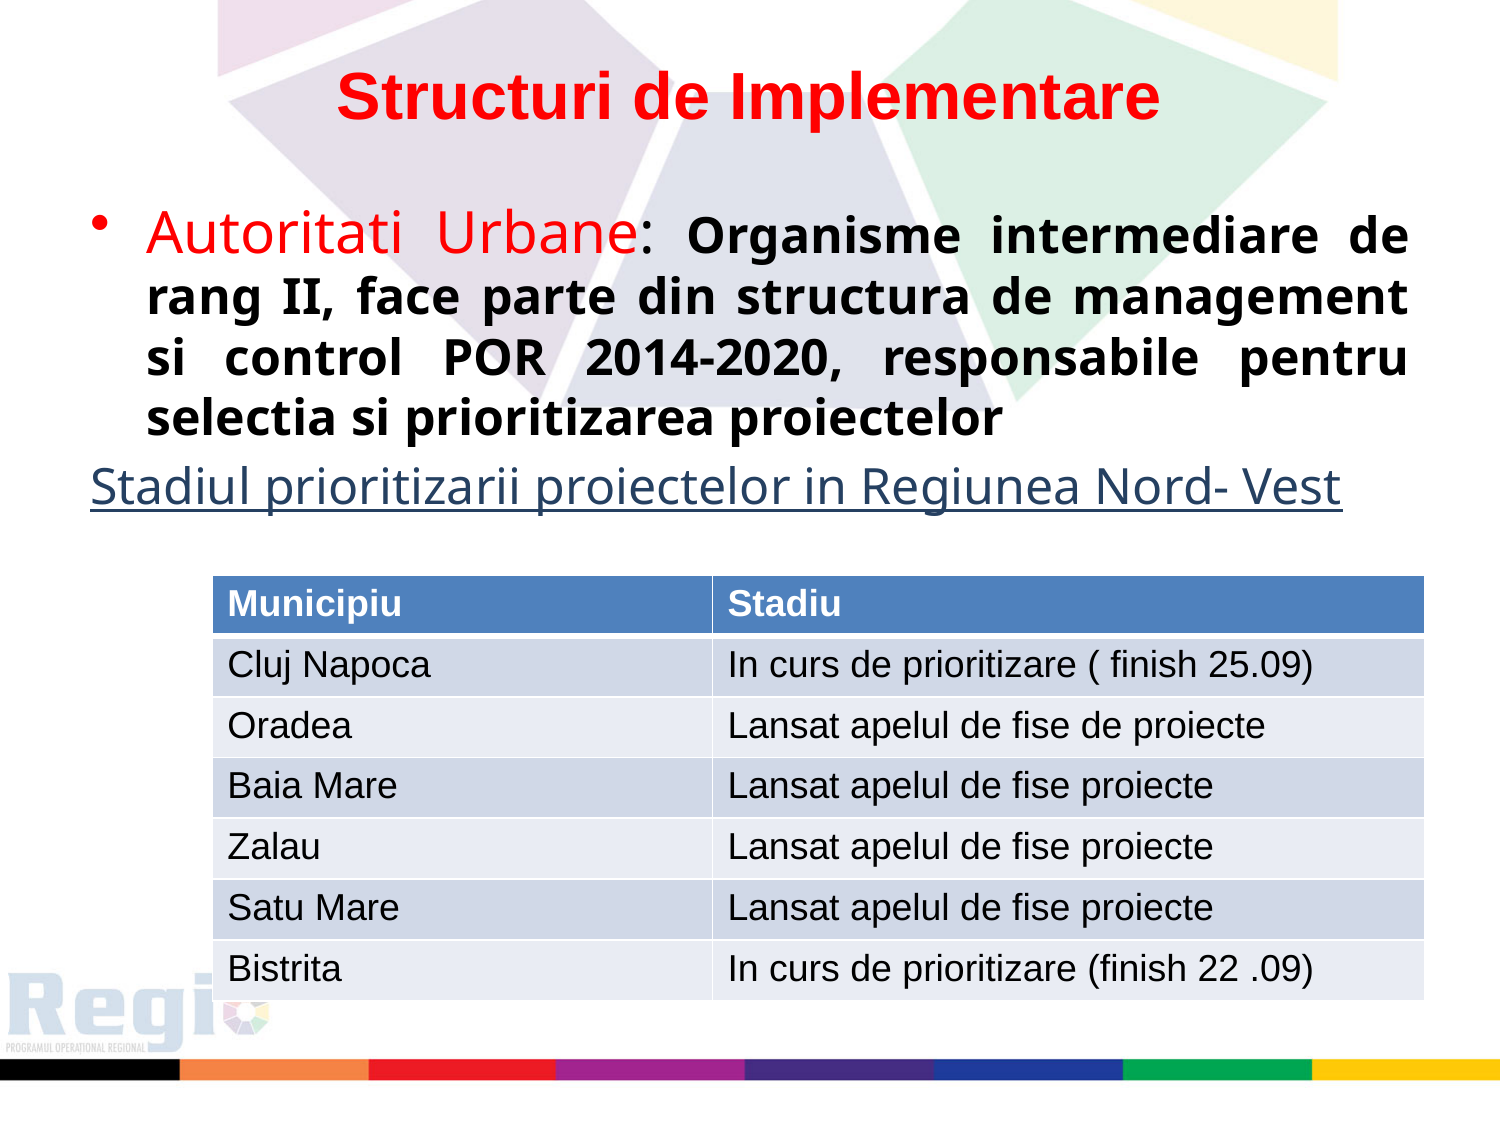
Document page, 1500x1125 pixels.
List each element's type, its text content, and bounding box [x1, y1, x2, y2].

list Autoritati Urbane: Organisme intermediare de rang II, face parte din structura de management si control POR 2014-2020, responsabile pentru selectia si prioritizarea proiectelor Stadiul prioritizarii proiectelor in Regiunea Nord- Vest [74, 187, 1426, 1006]
table_cell Satu Mare [213, 880, 712, 939]
picture [0, 0, 1500, 1125]
table_cell Zalau [213, 819, 712, 878]
table_header Municipiu [213, 576, 712, 633]
table_cell Lansat apelul de fise proiecte [713, 819, 1424, 878]
table_cell Bistrita [213, 941, 712, 1000]
table_cell Lansat apelul de fise de proiecte [713, 698, 1424, 757]
table_cell Baia Mare [213, 758, 712, 817]
table_cell Lansat apelul de fise proiecte [713, 758, 1424, 817]
table_cell Cluj Napoca [213, 639, 712, 696]
table_header Stadiu [713, 576, 1424, 633]
table_cell Oradea [213, 698, 712, 757]
table_cell Lansat apelul de fise proiecte [713, 880, 1424, 939]
table_cell In curs de prioritizare (finish 22 .09) [713, 941, 1424, 1000]
table_cell In curs de prioritizare ( finish 25.09) [713, 639, 1424, 696]
title Structuri de Implementare [75, 45, 1425, 175]
